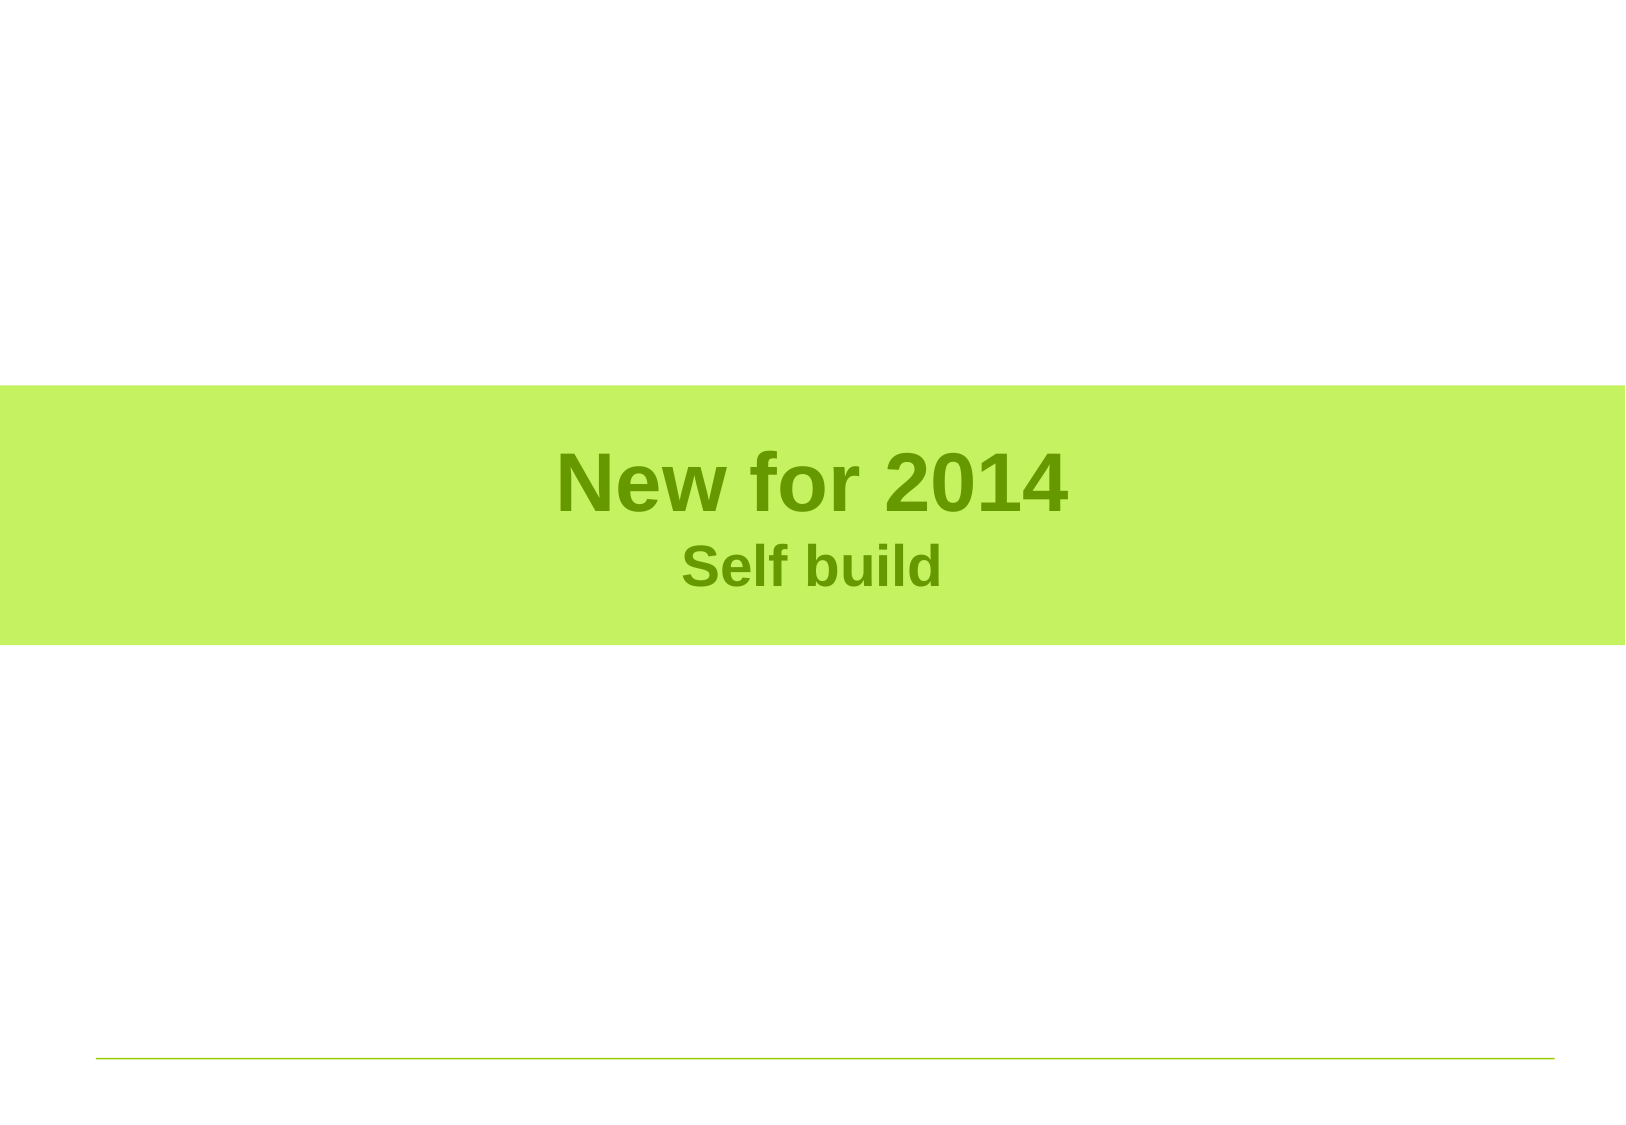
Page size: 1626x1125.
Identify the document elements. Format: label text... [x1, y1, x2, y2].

text_box New for 2014 Self build [0, 421, 1625, 705]
text_box [0, 385, 1625, 421]
